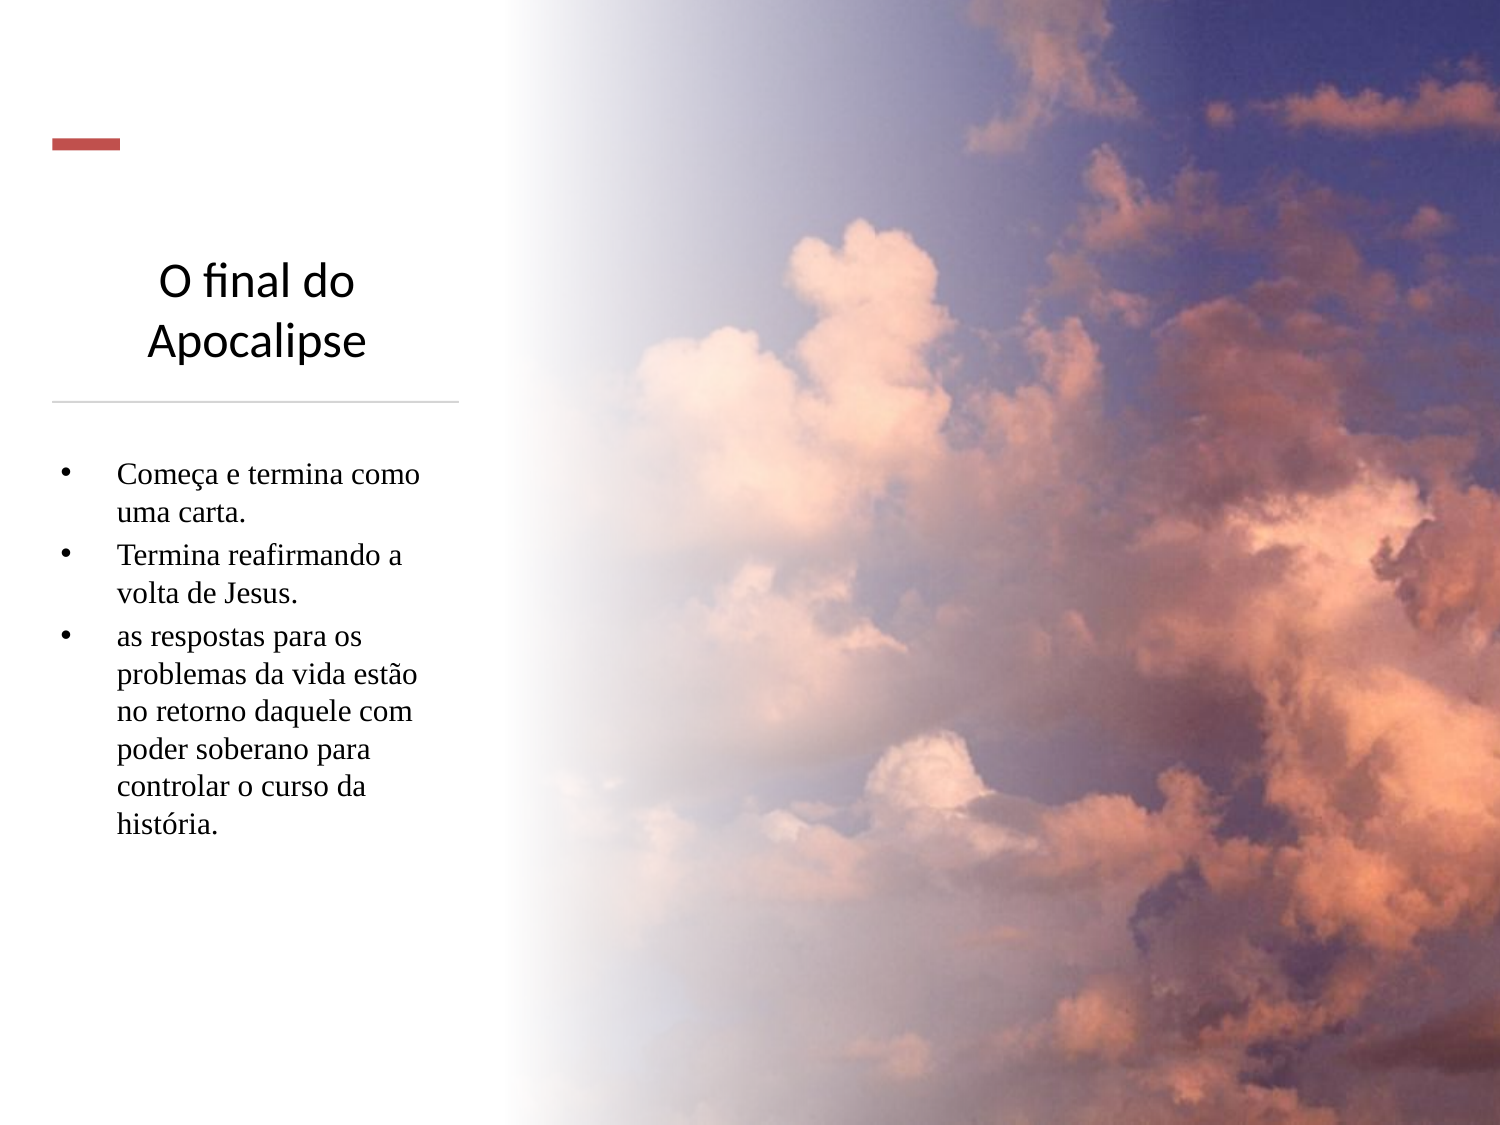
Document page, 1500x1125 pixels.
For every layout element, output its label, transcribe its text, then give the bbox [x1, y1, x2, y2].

text_box [51, 399, 428, 404]
title O final do Apocalipse [45, 190, 428, 375]
picture [433, 0, 1500, 1125]
text_box [50, 136, 122, 152]
list Começa e termina como uma carta. Termina reafirmando a volta de Jesus. as respostas para os problemas da vida estão no retorno daquele com poder soberano para controlar o curso da história. [45, 445, 428, 972]
text_box [0, 0, 431, 1125]
